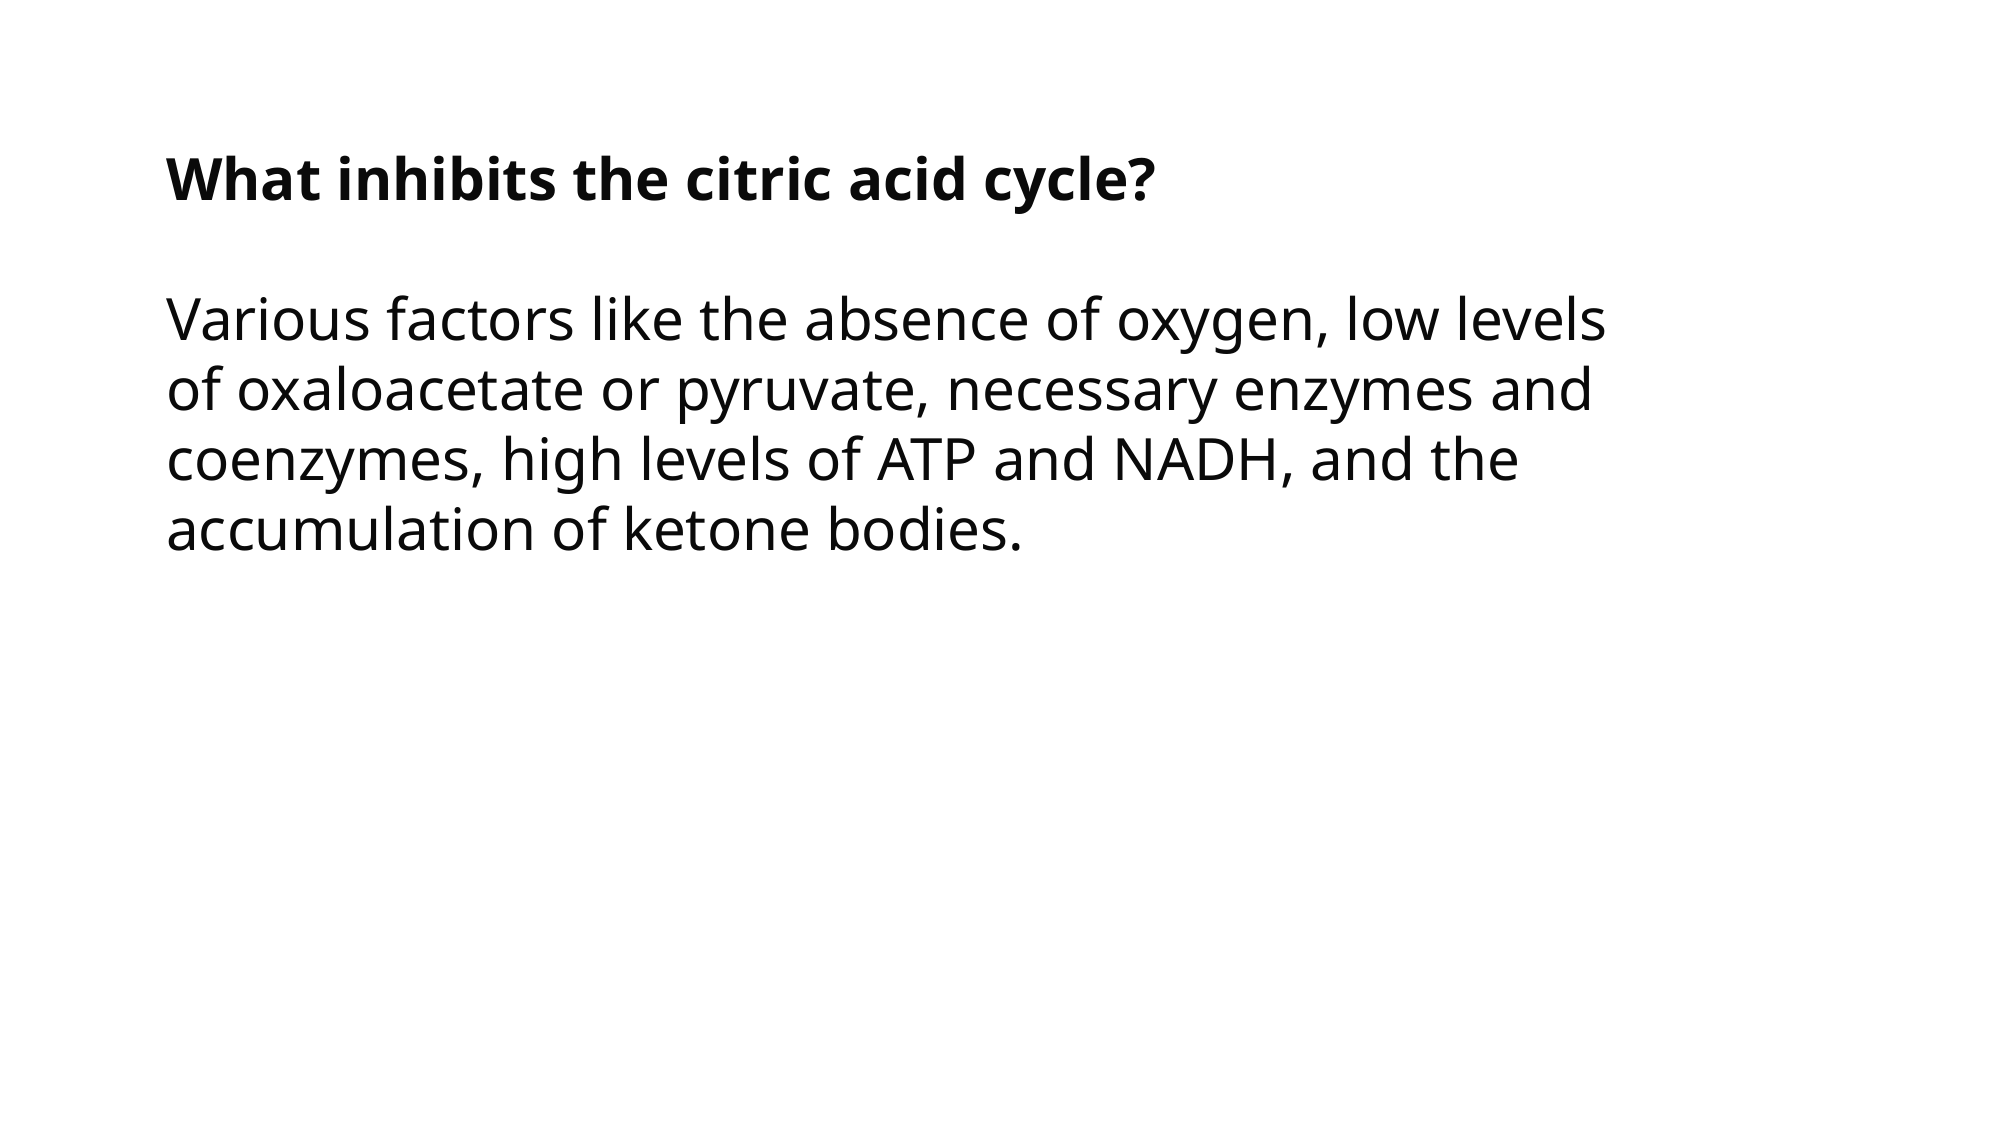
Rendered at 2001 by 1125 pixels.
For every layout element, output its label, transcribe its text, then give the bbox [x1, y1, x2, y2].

text_box What inhibits the citric acid cycle? Various factors like the absence of oxygen, low levels of oxaloacetate or pyruvate, necessary enzymes and coenzymes, high levels of ATP and NADH, and the accumulation of ketone bodies. [151, 134, 1644, 570]
